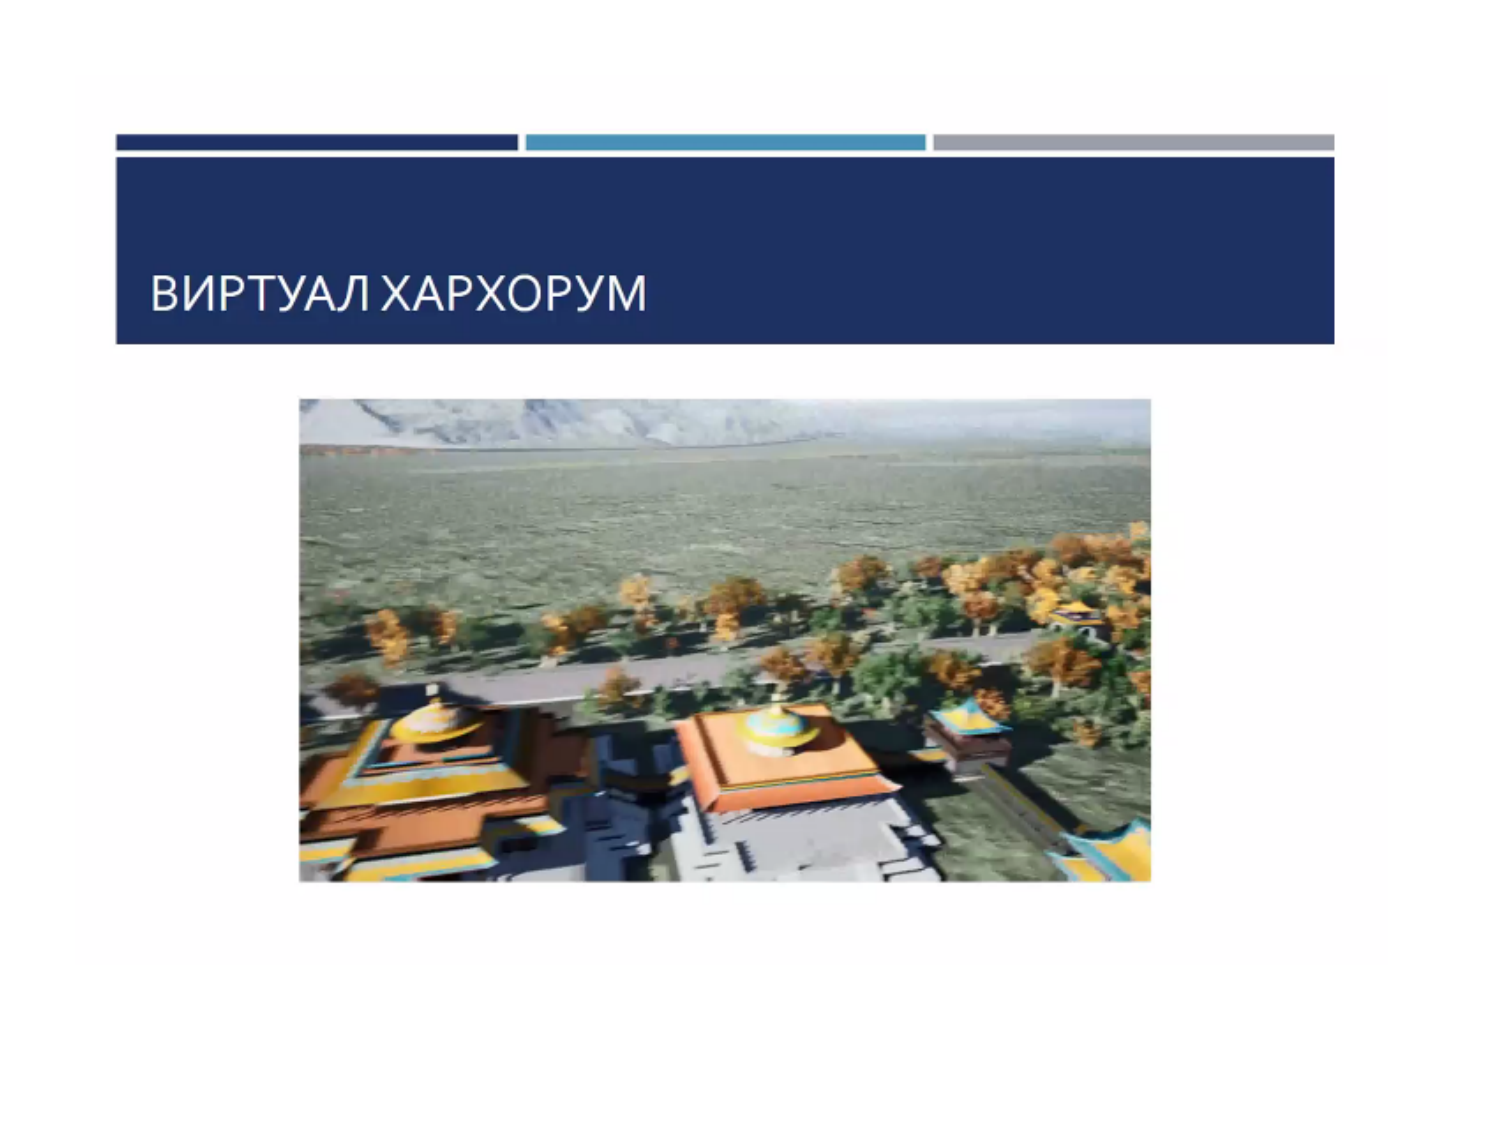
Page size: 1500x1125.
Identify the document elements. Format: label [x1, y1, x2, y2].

picture [74, 74, 1388, 965]
